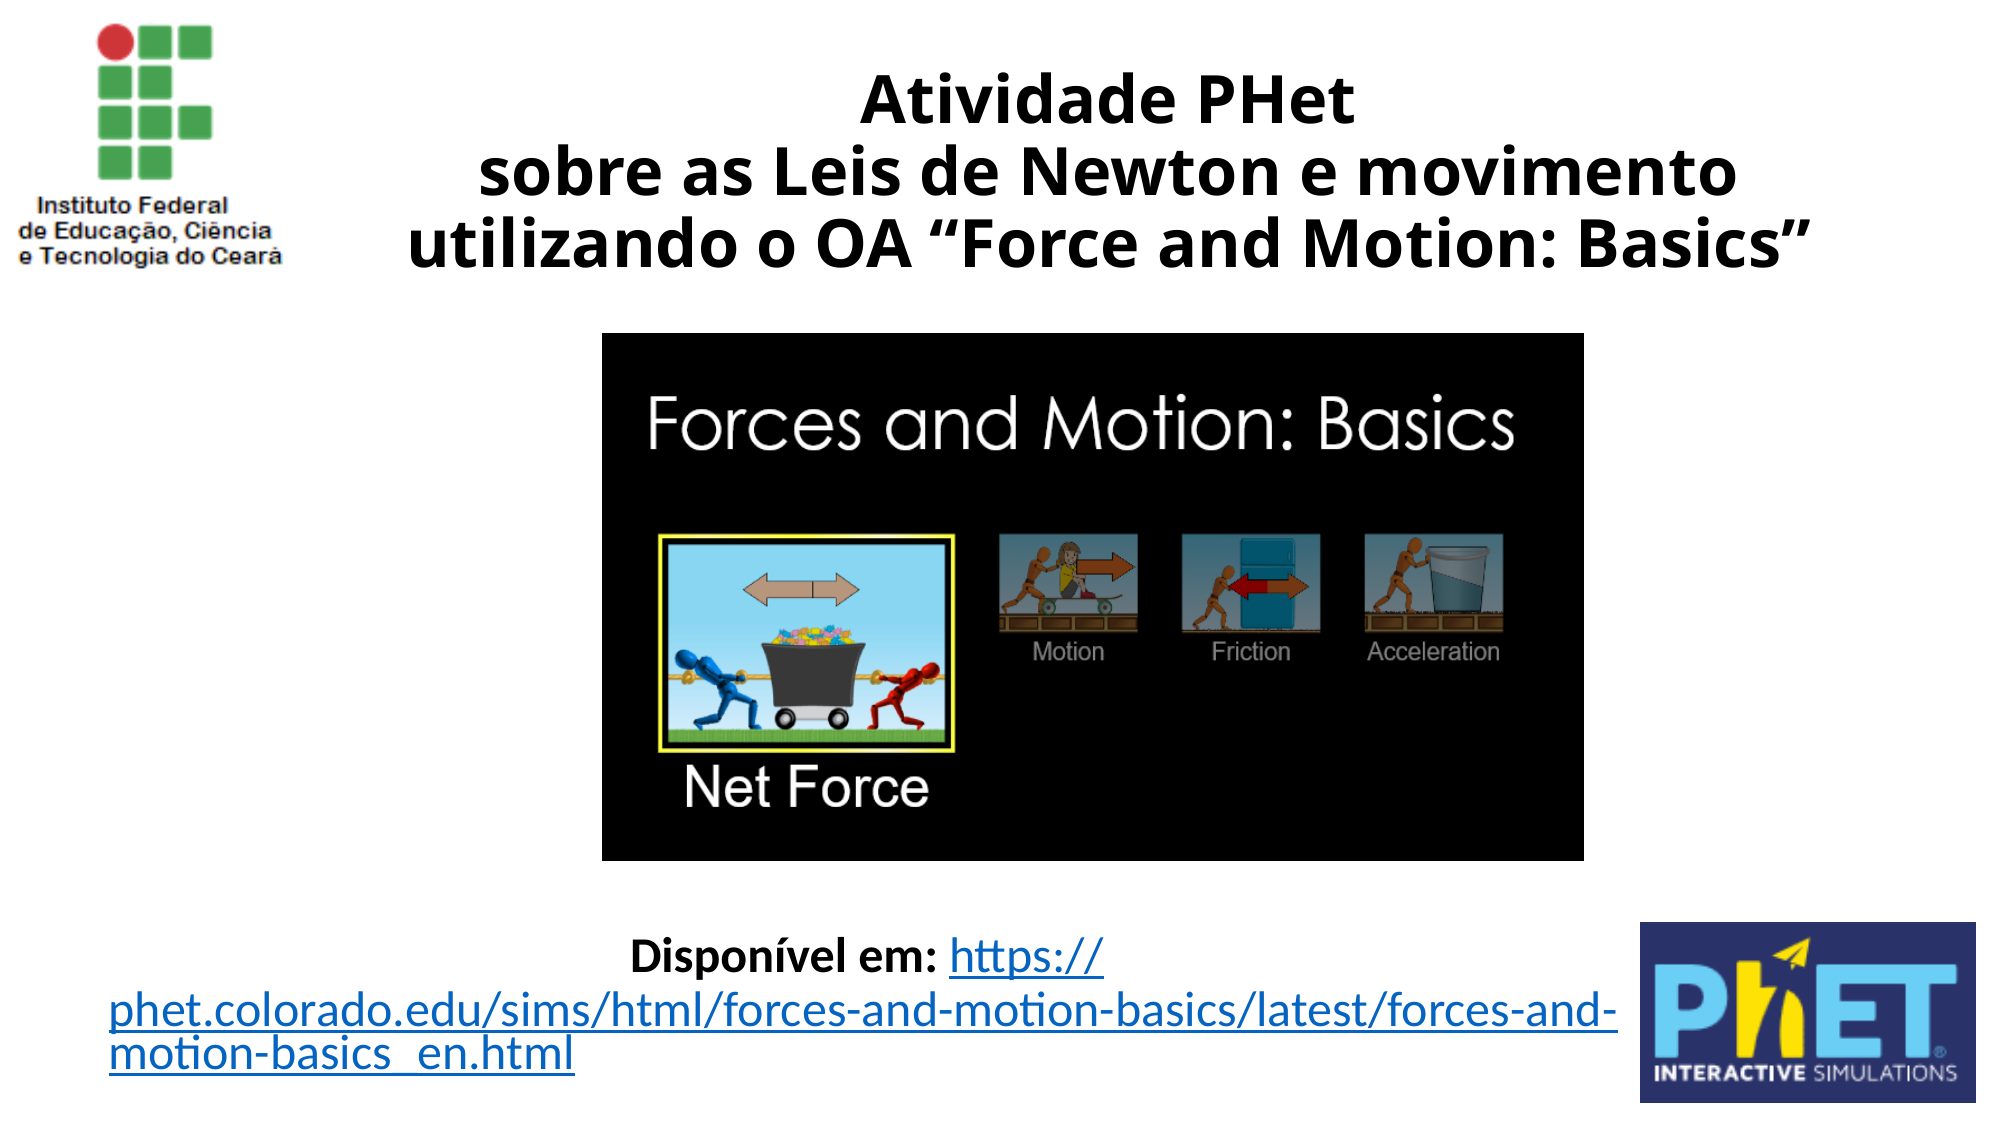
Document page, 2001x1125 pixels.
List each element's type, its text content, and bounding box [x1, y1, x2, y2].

picture [602, 333, 1584, 861]
title Atividade PHet sobre as Leis de Newton e movimento utilizando o OA “Force and Motion: Basics” [330, 0, 1888, 290]
picture [0, 16, 302, 273]
subtitle Disponível em: https://phet.colorado.edu/sims/html/forces-and-motion-basics/latest/forces-and-motion-basics_en.html [93, 922, 1641, 1125]
picture [1640, 922, 1976, 1103]
